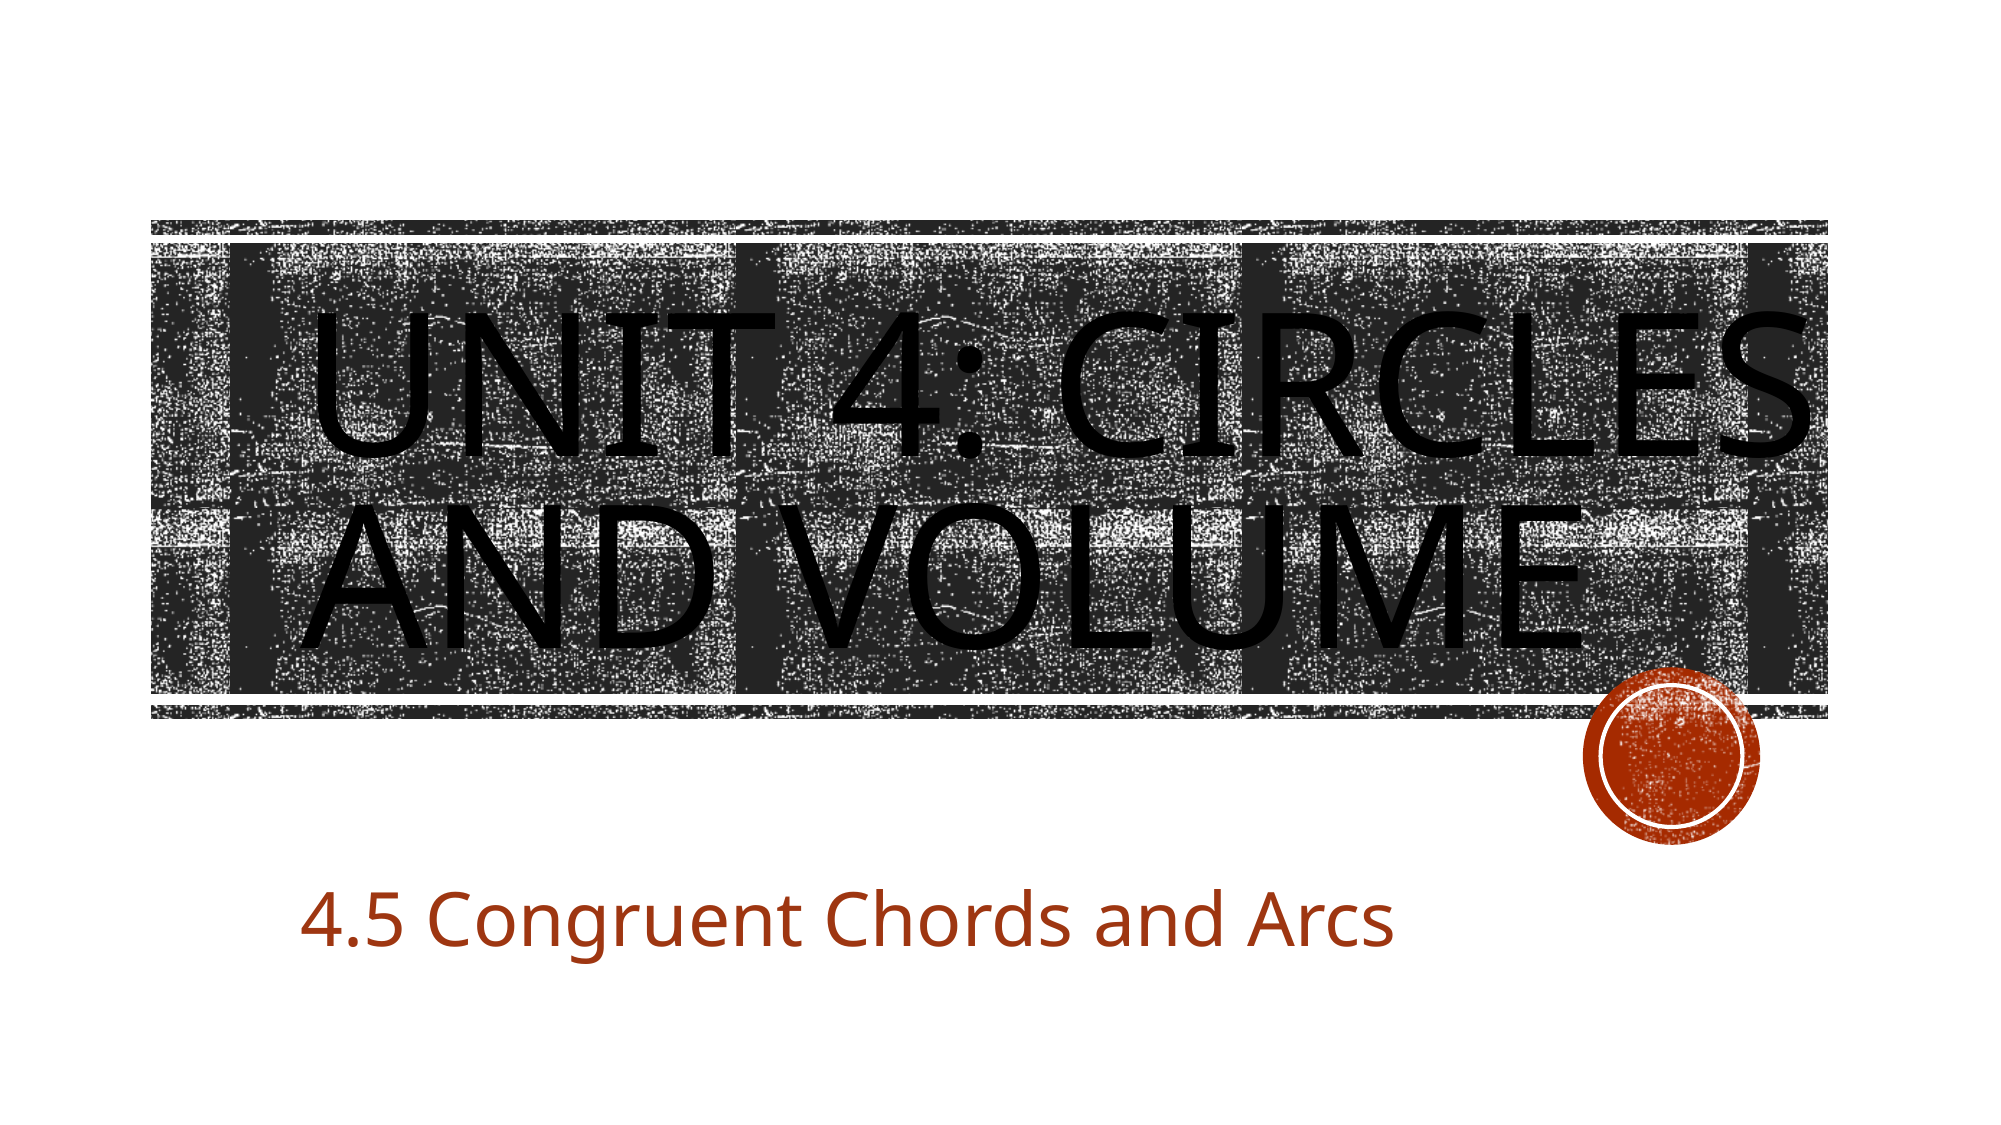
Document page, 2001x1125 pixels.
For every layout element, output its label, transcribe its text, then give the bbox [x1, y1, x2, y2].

title Unit 4: Circles and Volume [285, 144, 2000, 845]
subtitle 4.5 Congruent Chords and Arcs [285, 874, 1699, 991]
